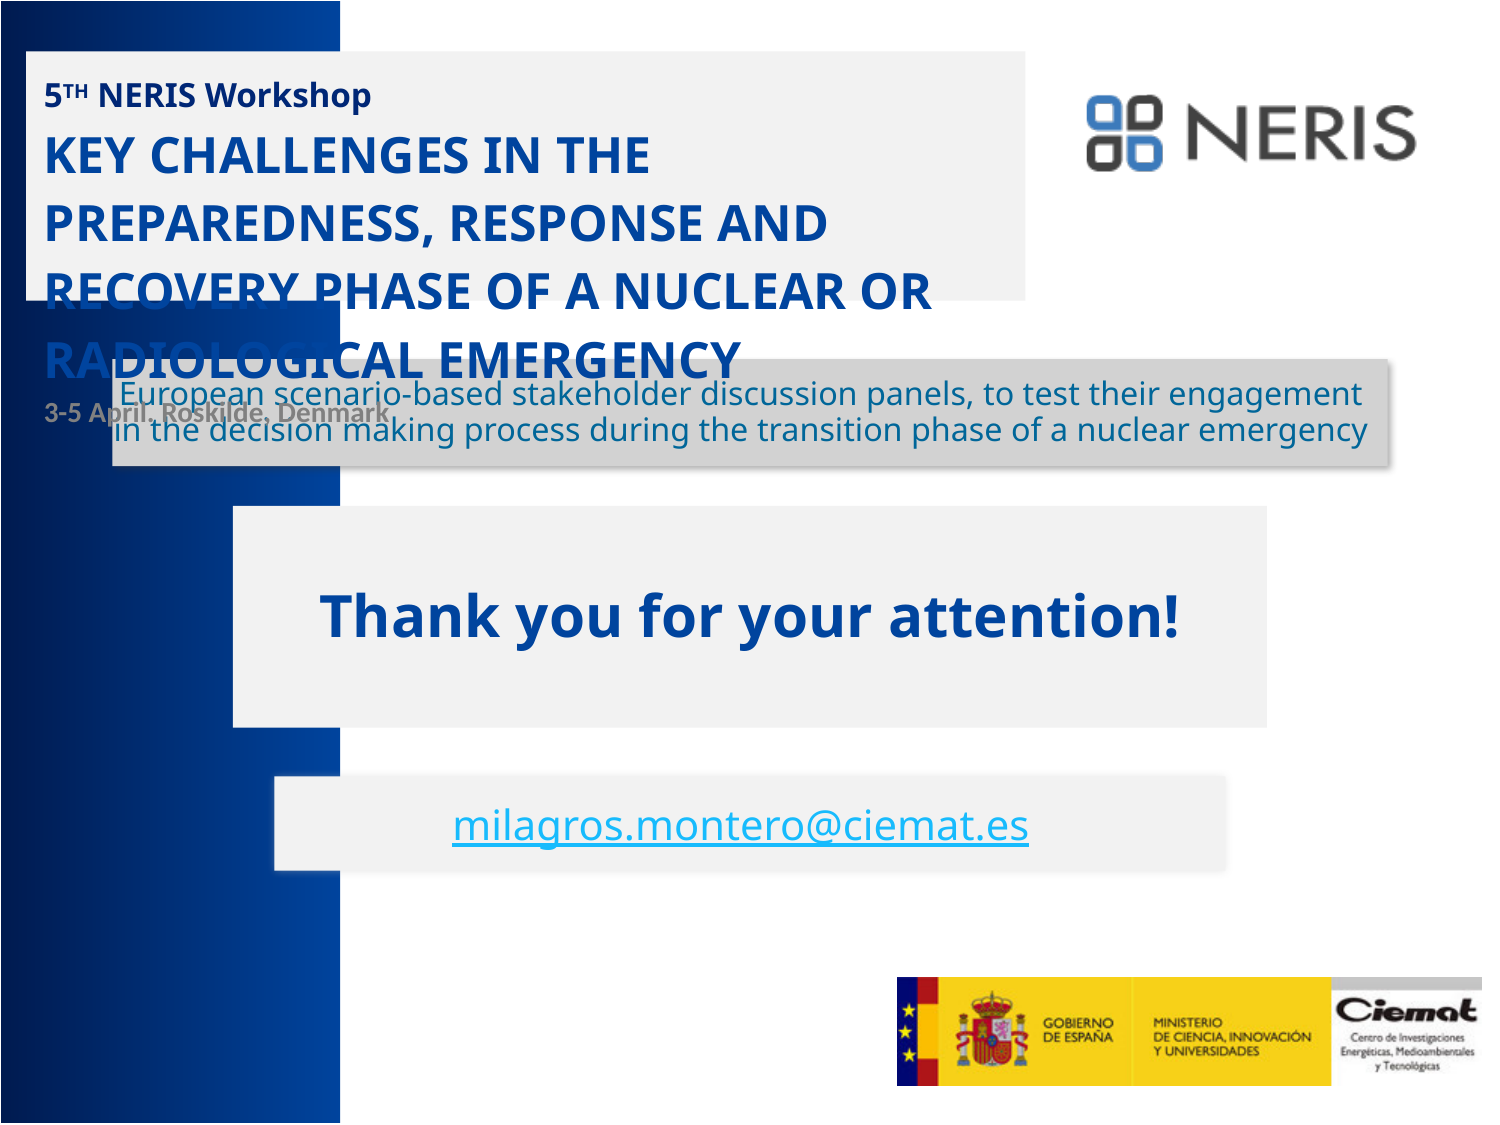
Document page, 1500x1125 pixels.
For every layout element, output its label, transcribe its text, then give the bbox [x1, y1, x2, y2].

picture [897, 977, 1482, 1086]
list Thank you for your attention! [232, 505, 1268, 728]
title European scenario-based stakeholder discussion panels, to test their engagement in the decision making process during the transition phase of a nuclear emergency [112, 359, 1388, 467]
subtitle milagros.montero@ciemat.es [274, 776, 1226, 871]
picture [1054, 54, 1441, 213]
list 5TH NERIS Workshop Key challenges in the preparedness, response and recovery phase of a nuclear or radiological emergency 3-5 April. Roskilde, Denmark [25, 51, 1026, 301]
